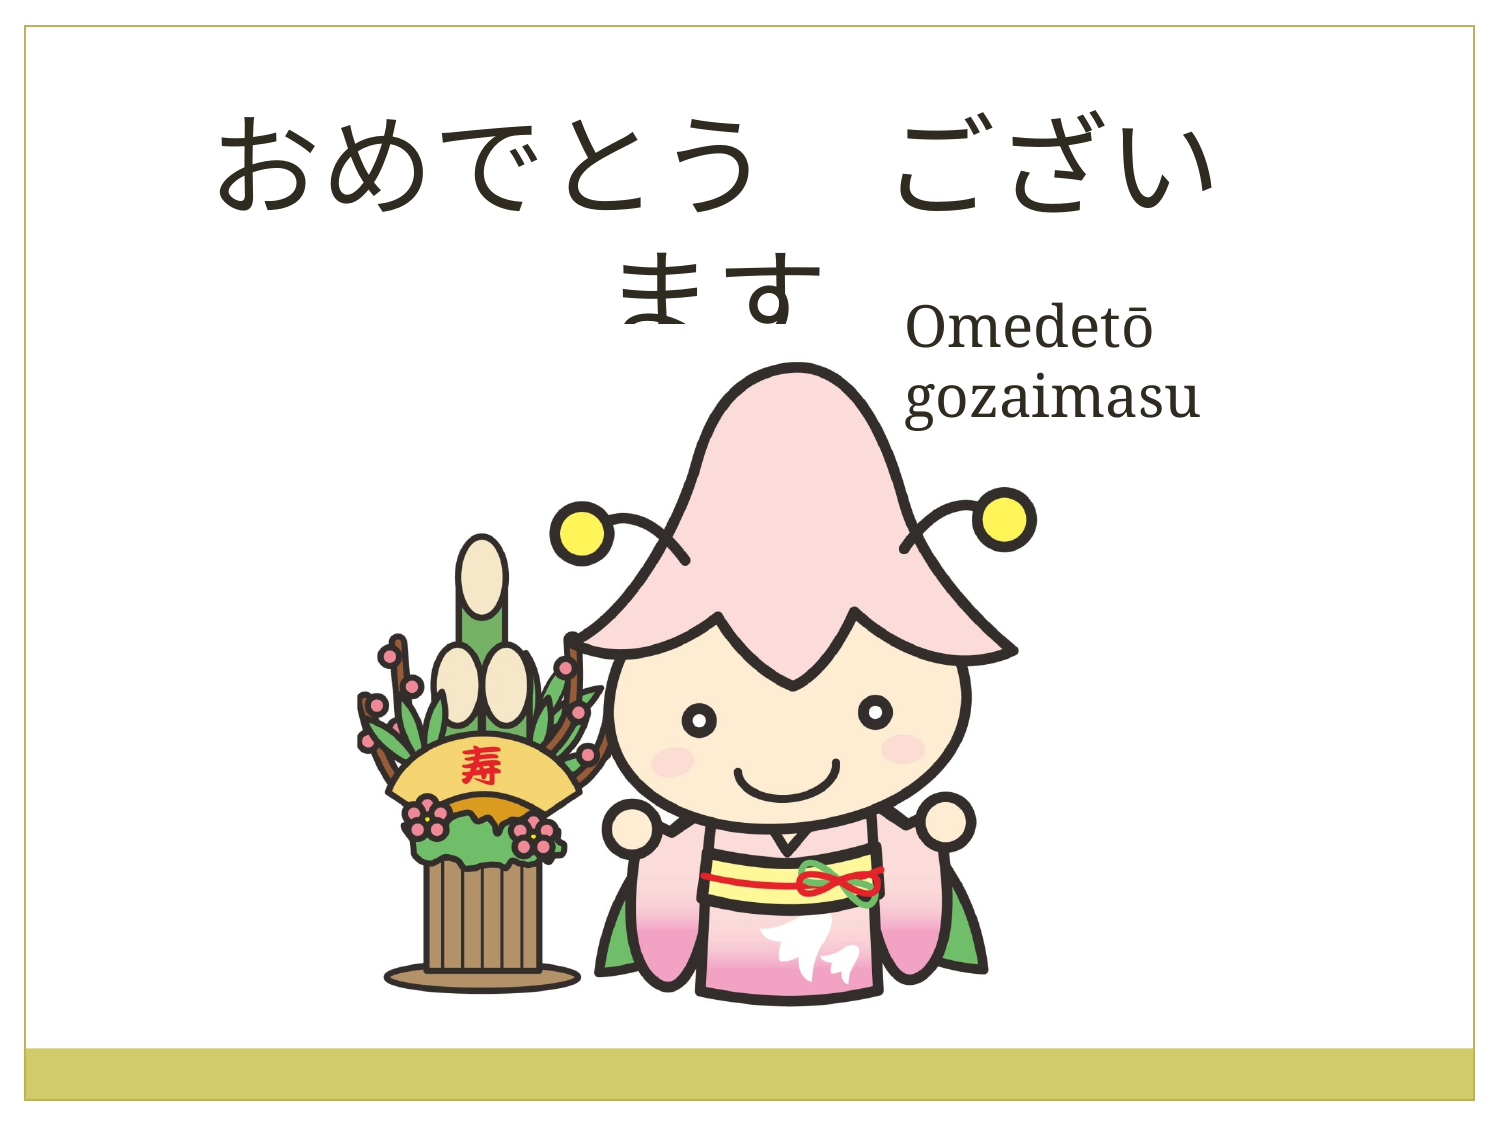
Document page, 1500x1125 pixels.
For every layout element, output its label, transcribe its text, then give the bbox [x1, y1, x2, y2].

text_box おめでとう ございます [162, 87, 1269, 372]
text_box Omedetō gozaimasu [889, 282, 1478, 437]
picture [212, 324, 1184, 1044]
